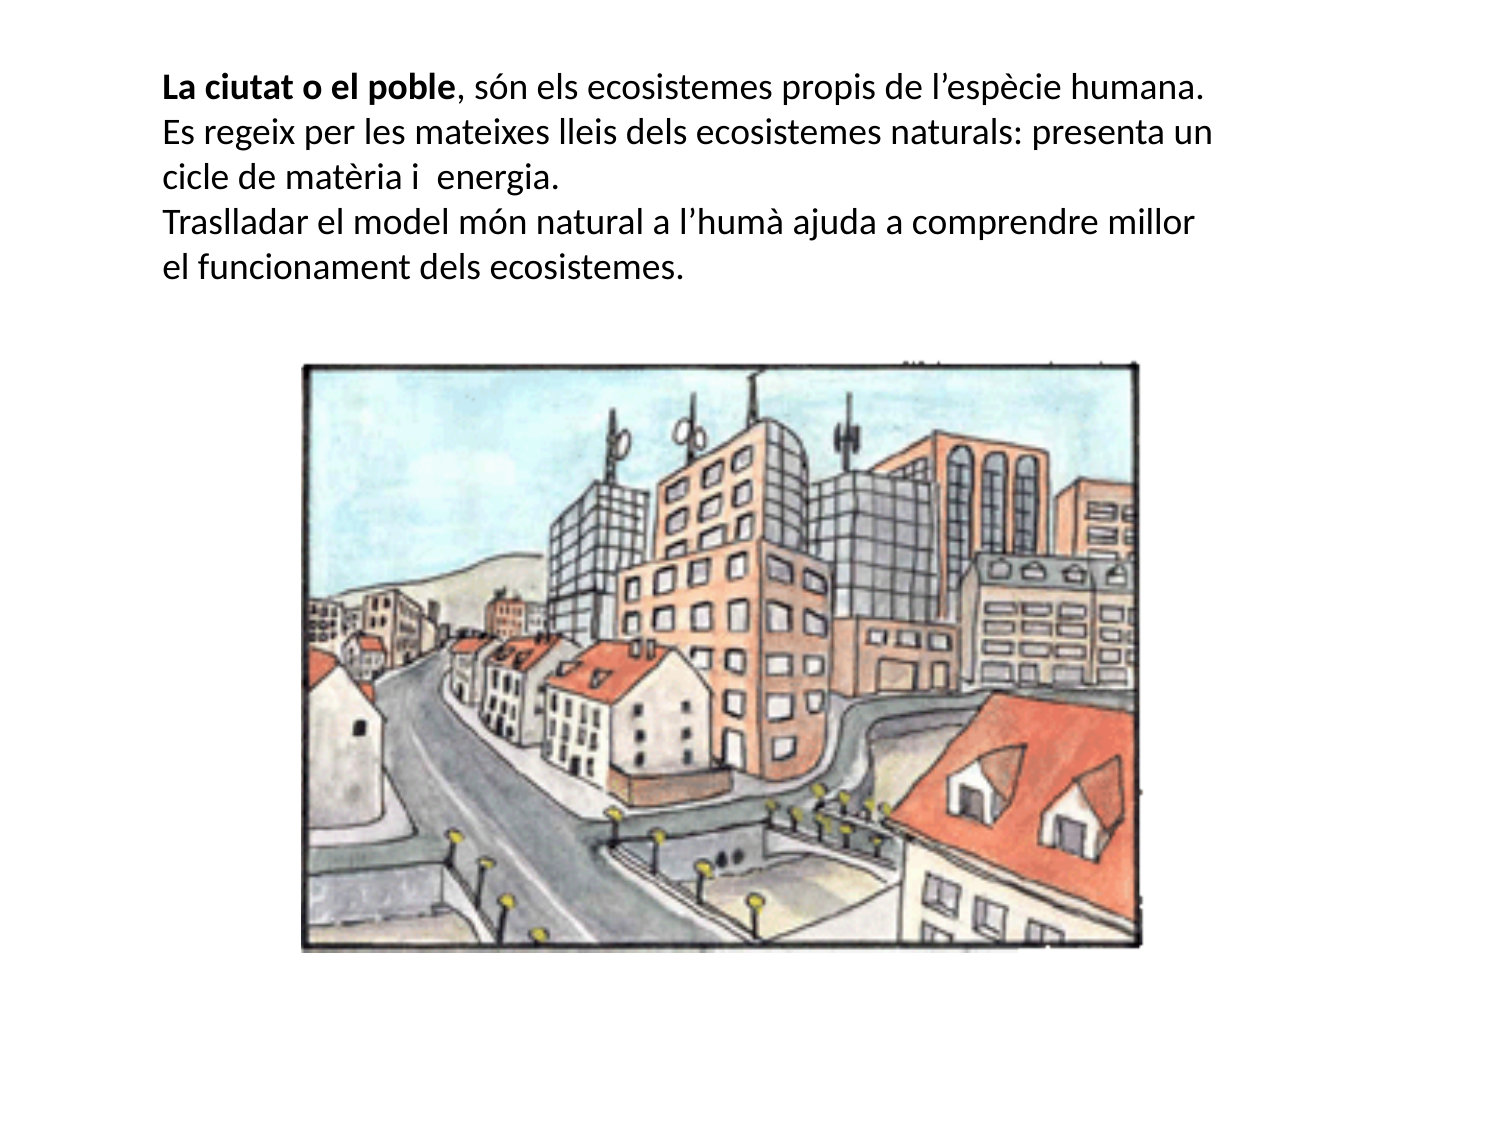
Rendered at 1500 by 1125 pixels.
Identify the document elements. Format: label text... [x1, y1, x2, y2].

picture [300, 349, 1163, 953]
text_box La ciutat o el poble, són els ecosistemes propis de l’espècie humana. Es regeix per les mateixes lleis dels ecosistemes naturals: presenta un cicle de matèria i energia. Traslladar el model món natural a l’humà ajuda a comprendre millor el funcionament dels ecosistemes. [147, 54, 1247, 295]
